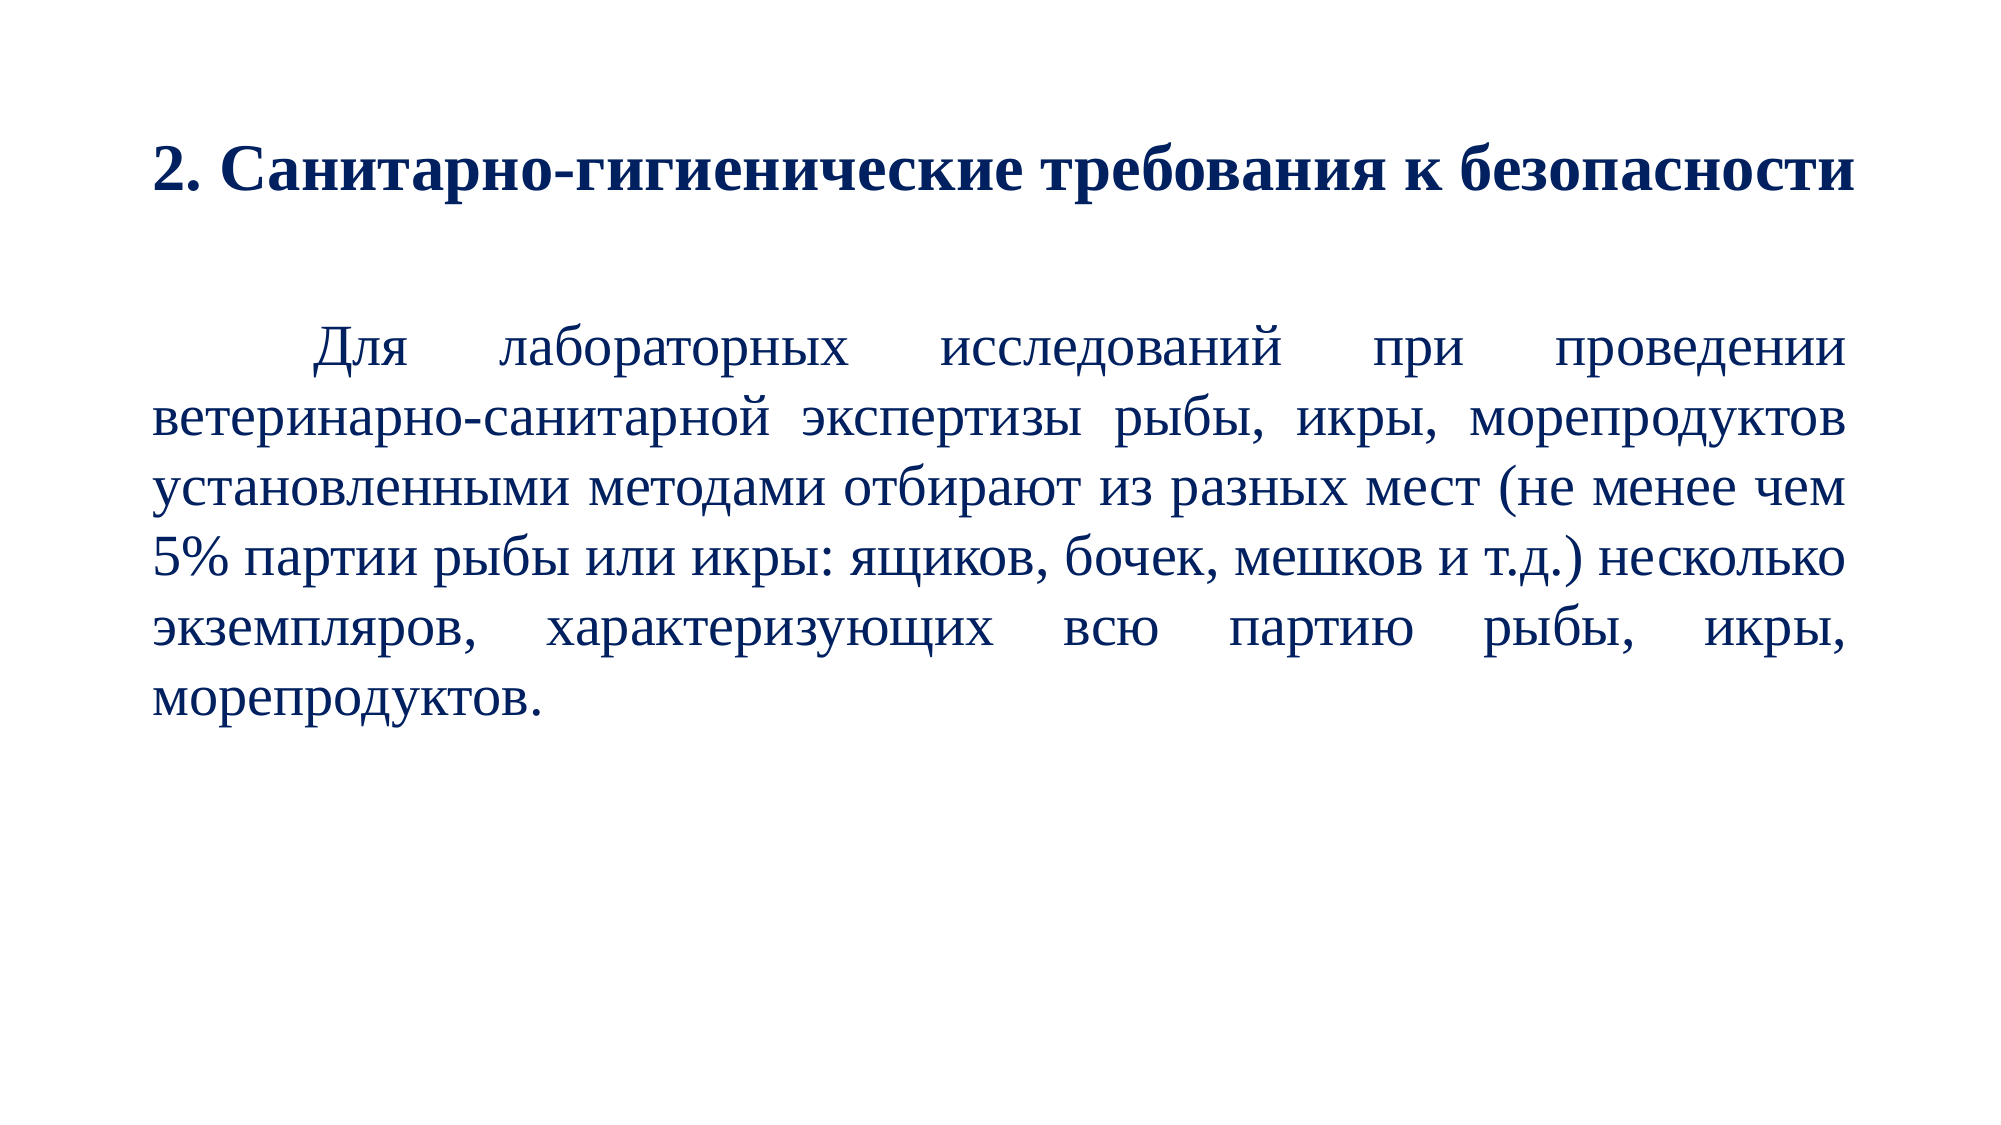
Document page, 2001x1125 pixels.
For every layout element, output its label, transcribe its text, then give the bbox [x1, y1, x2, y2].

title 2. Санитарно-гигиенические требования к безопасности [137, 59, 1942, 278]
list Для лабораторных исследований при проведении ветеринарно-санитарной экспертизы рыбы, икры, морепродуктов установленными методами отбирают из разных мест (не менее чем 5% партии рыбы или икры: ящиков, бочек, мешков и т.д.) несколько экземпляров, характеризующих всю партию рыбы, икры, морепродуктов. [137, 299, 1863, 1014]
